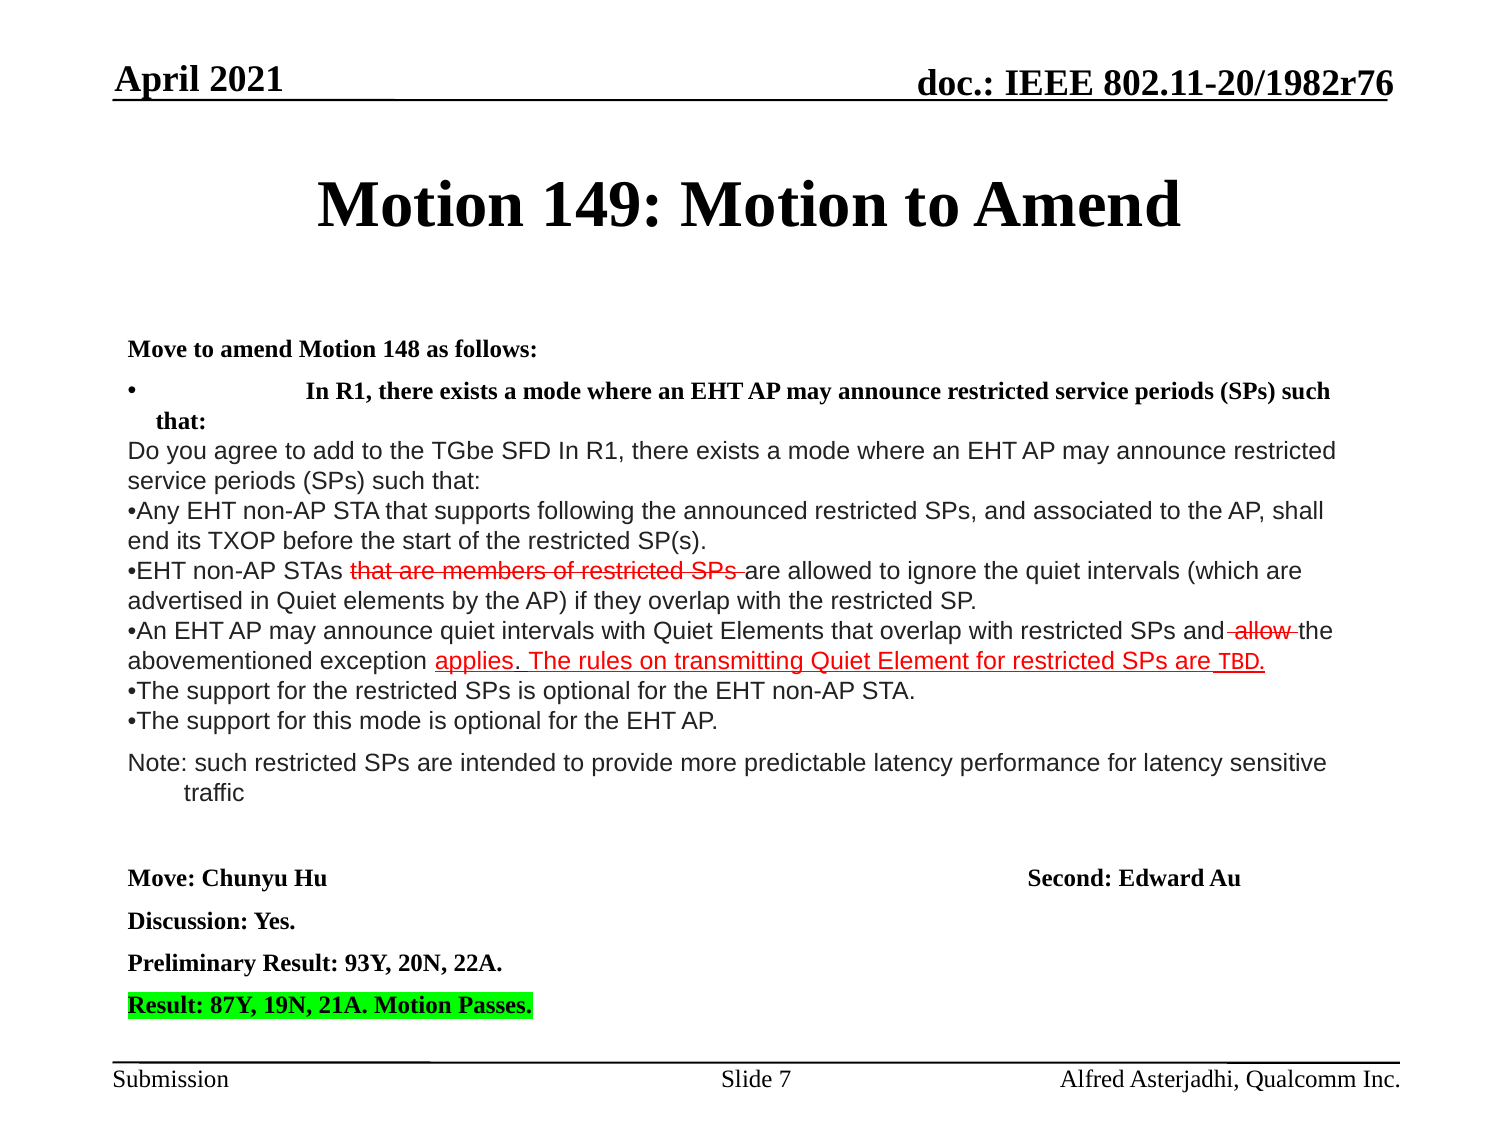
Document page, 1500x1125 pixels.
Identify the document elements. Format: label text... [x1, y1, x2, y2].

footer Alfred Asterjadhi, Qualcomm Inc. [878, 1061, 1402, 1093]
list Move to amend Motion 148 as follows: In R1, there exists a mode where an EHT AP may announce restricted service periods (SPs) such that: Do you agree to add to the TGbe SFD In R1, there exists a mode where an EHT AP may announce restricted service periods (SPs) such that: •Any EHT non-AP STA that supports following the announced restricted SPs, and associated to the AP, shall end its TXOP before the start of the restricted SP(s). •EHT non-AP STAs that are members of restricted SPs are allowed to ignore the quiet intervals (which are advertised in Quiet elements by the AP) if they overlap with the restricted SP. •An EHT AP may announce quiet intervals with Quiet Elements that overlap with restricted SPs and allow the abovementioned exception applies. The rules on transmitting Quiet Element for restricted SPs are TBD. •The support for the restricted SPs is optional for the EHT non-AP STA. •The support for this mode is optional for the EHT AP. Note: such restricted SPs are intended to provide more predictable latency performance for latency sensitive traffic Move: Chunyu Hu Second: Edward Au Discussion: Yes. Preliminary Result: 93Y, 20N, 22A. Result: 87Y, 19N, 21A. Motion Passes. [112, 324, 1388, 1000]
title Motion 149: Motion to Amend [112, 112, 1388, 288]
slide_number Slide 7 [712, 1061, 800, 1123]
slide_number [114, 54, 423, 100]
